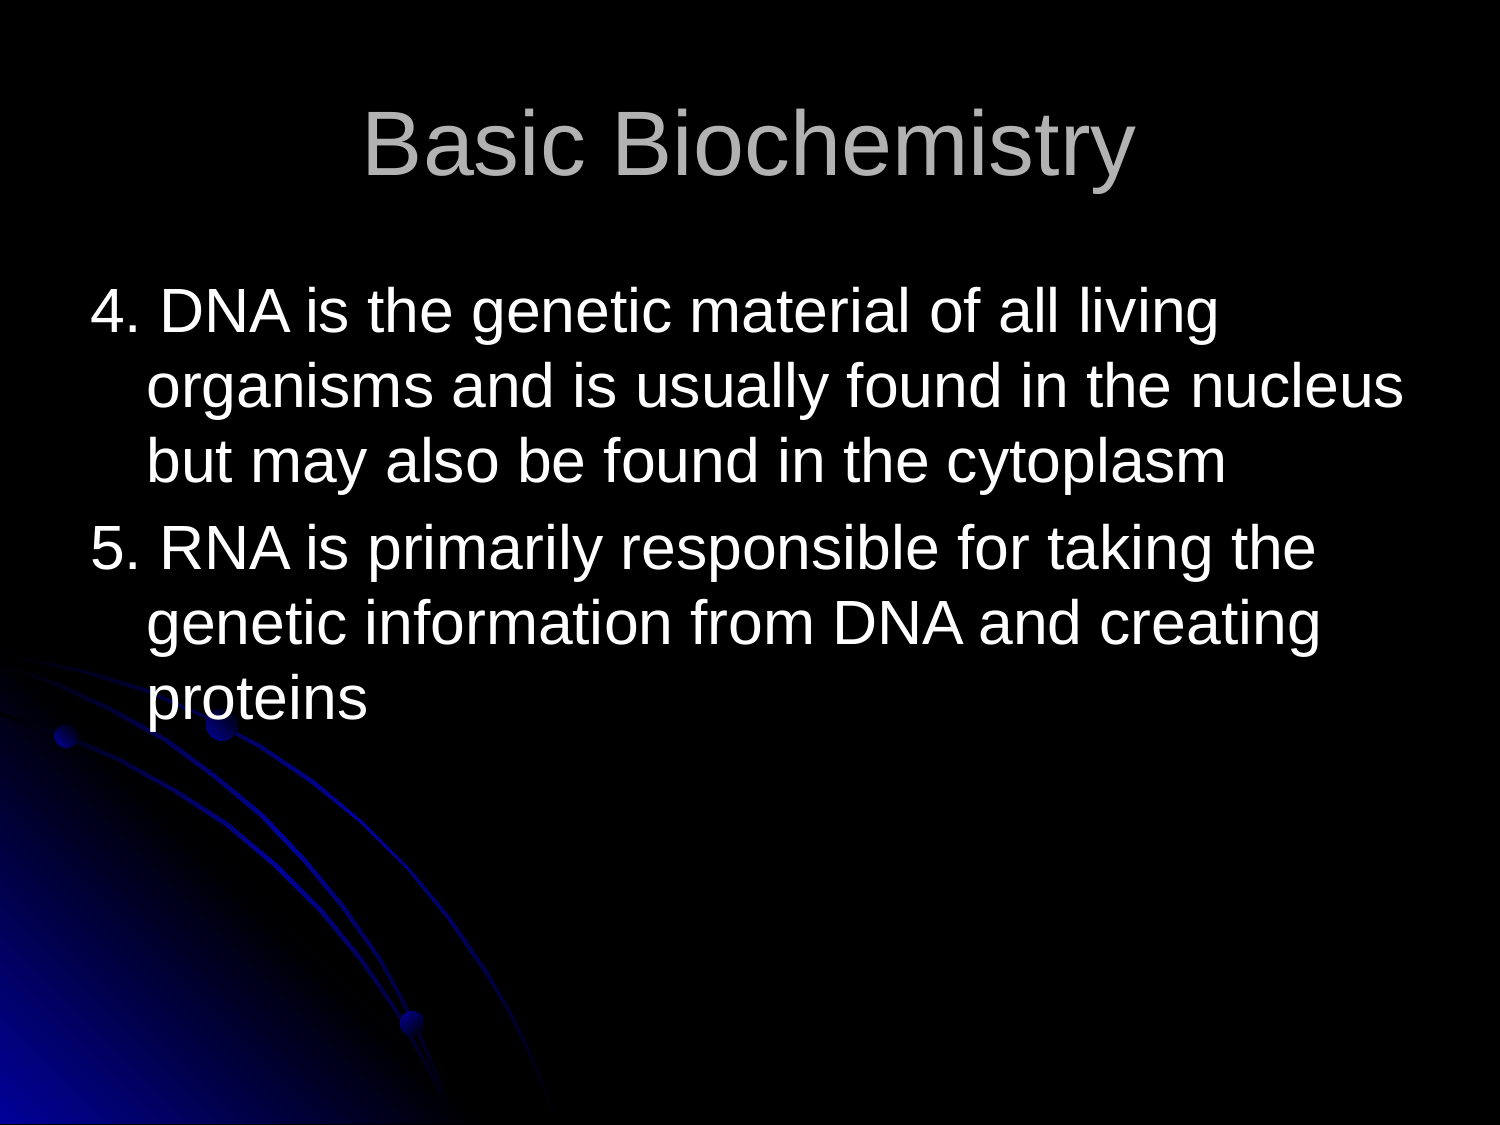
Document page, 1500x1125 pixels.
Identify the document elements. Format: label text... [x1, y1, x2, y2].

title Basic Biochemistry [74, 45, 1426, 233]
list 4. DNA is the genetic material of all living organisms and is usually found in the nucleus but may also be found in the cytoplasm 5. RNA is primarily responsible for taking the genetic information from DNA and creating proteins [74, 262, 1426, 1006]
